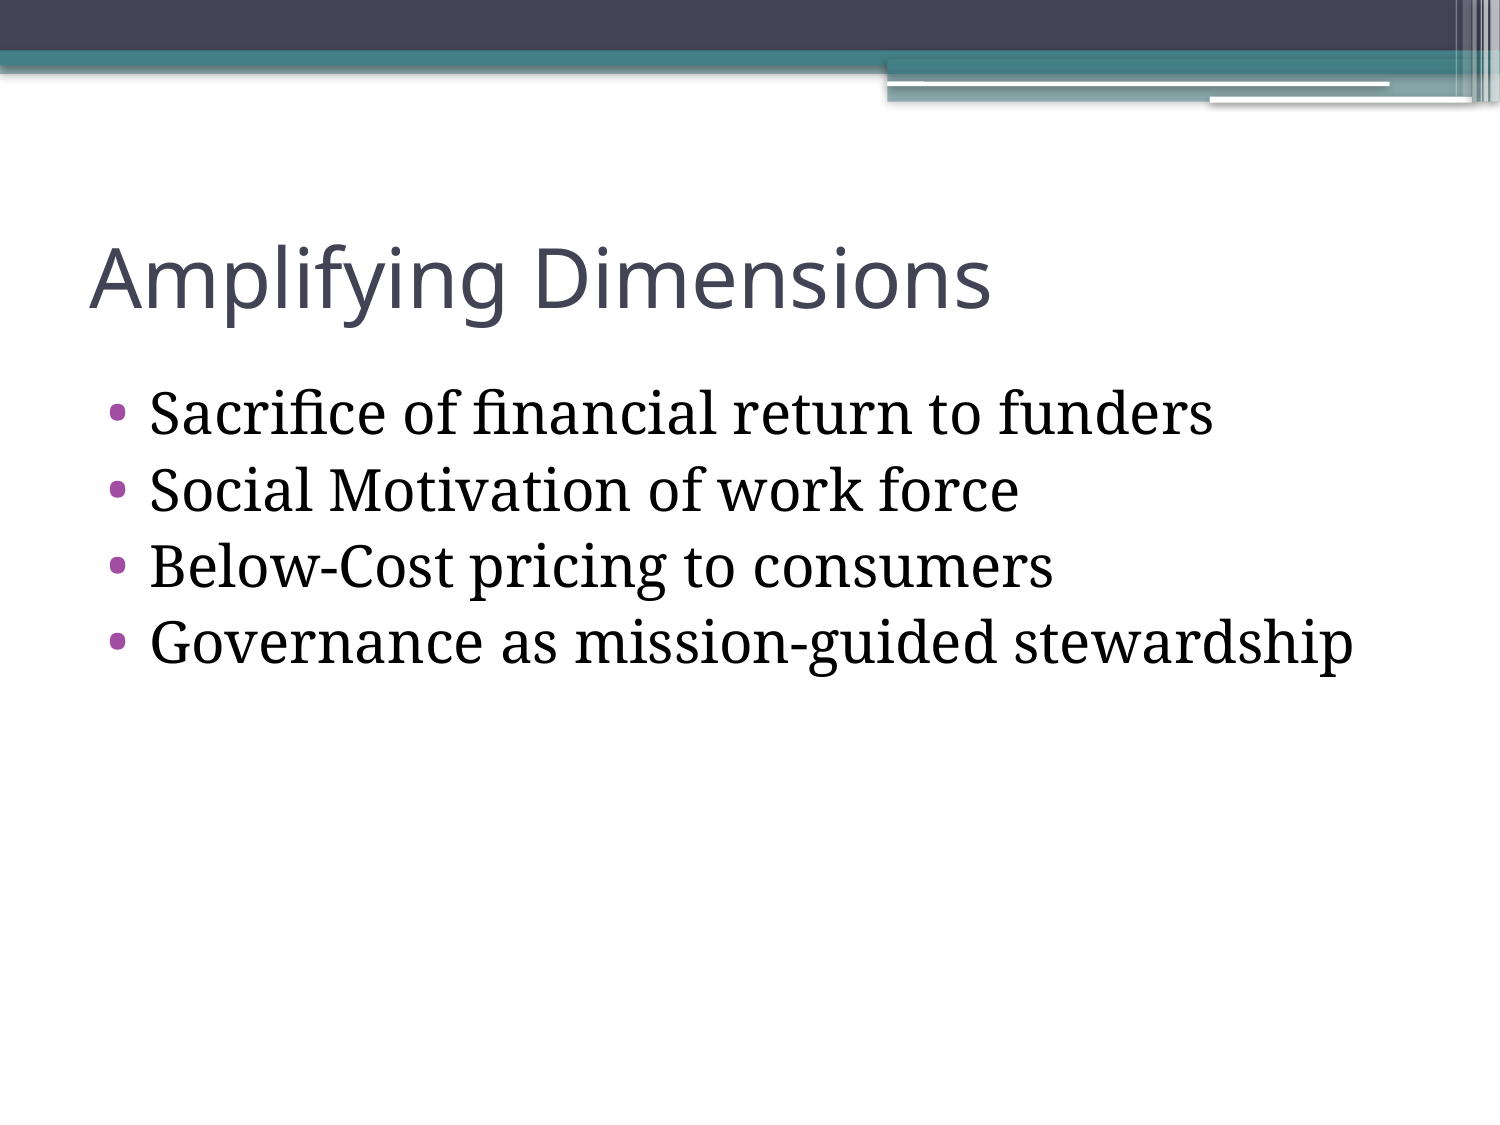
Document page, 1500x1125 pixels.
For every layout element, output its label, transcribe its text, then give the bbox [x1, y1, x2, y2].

title Amplifying Dimensions [75, 187, 1425, 363]
list Sacrifice of financial return to funders Social Motivation of work force Below-Cost pricing to consumers Governance as mission-guided stewardship [75, 368, 1425, 1079]
